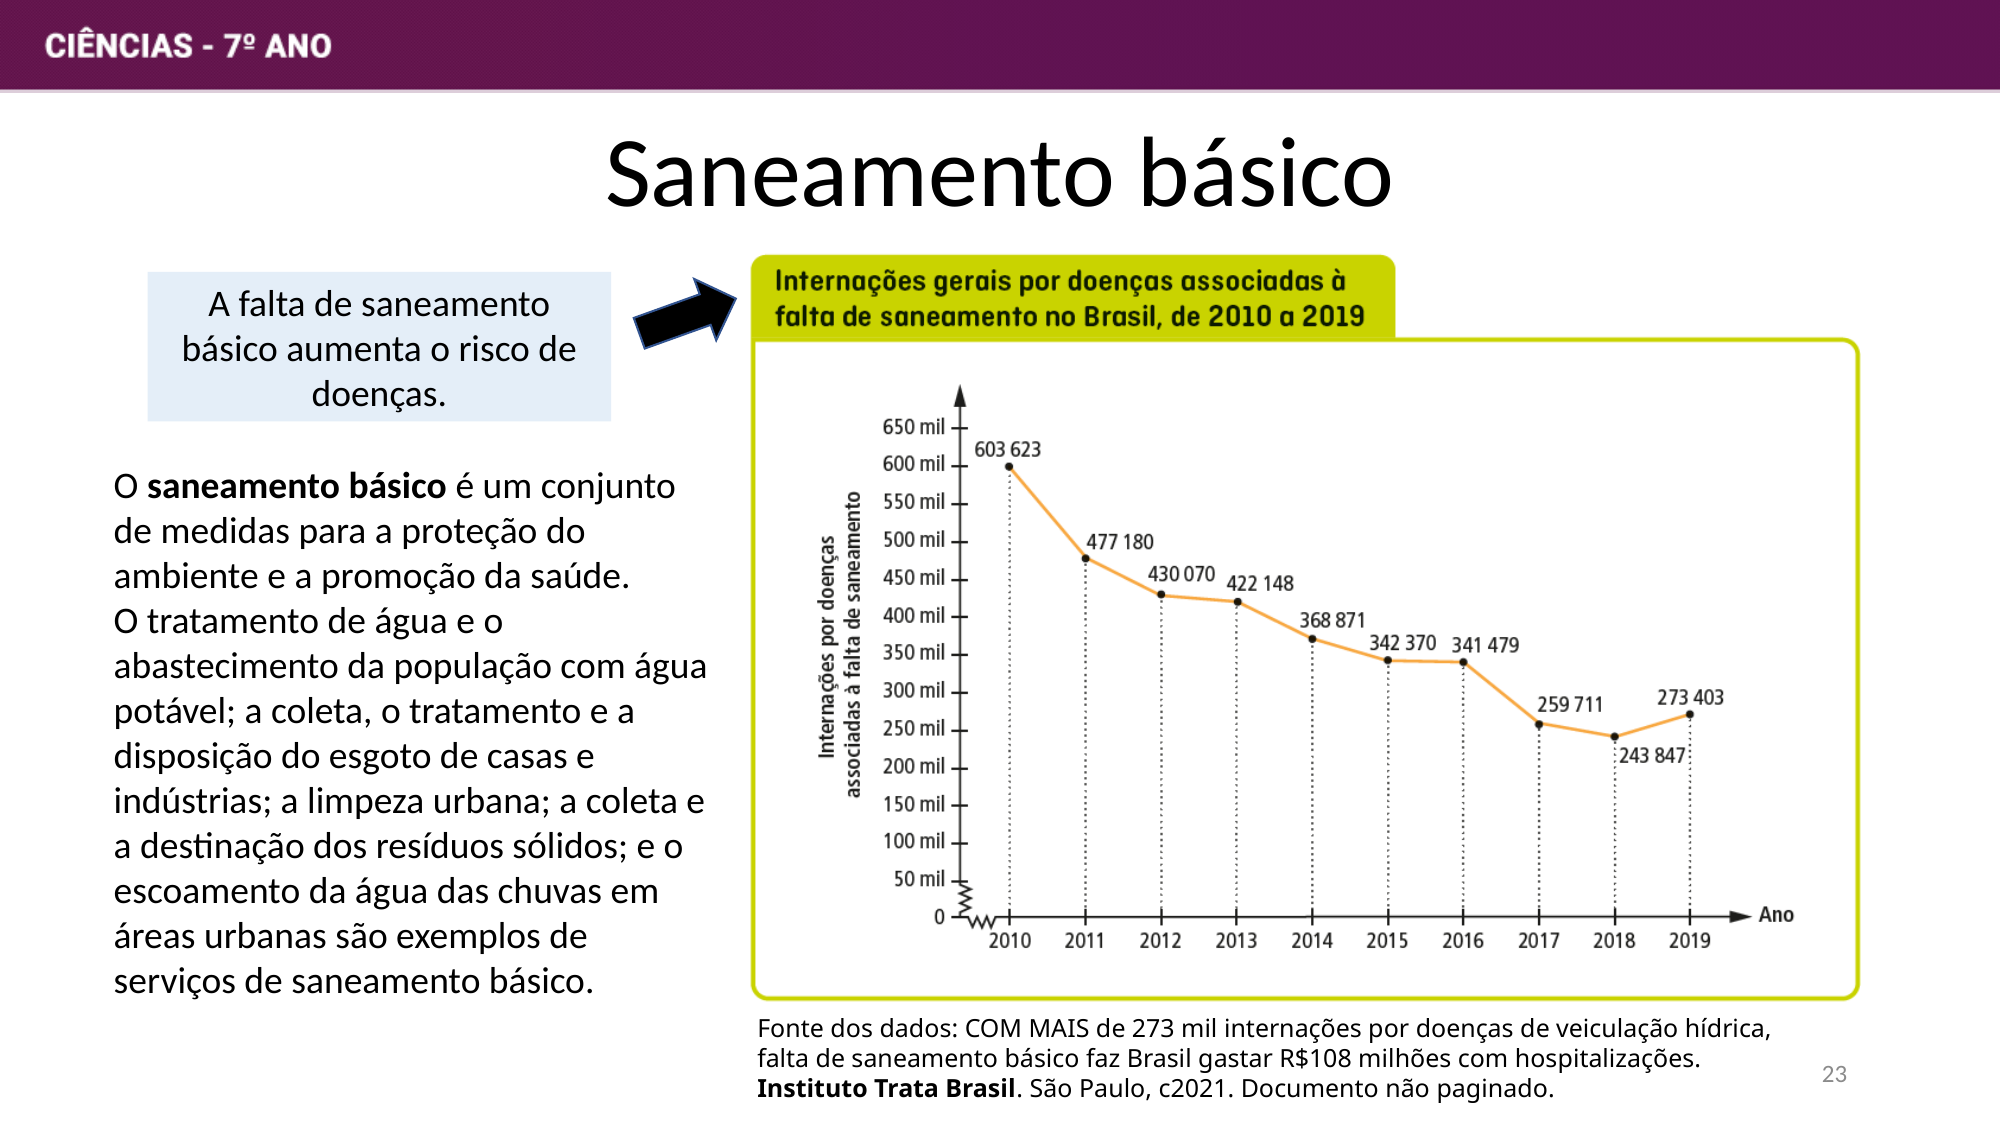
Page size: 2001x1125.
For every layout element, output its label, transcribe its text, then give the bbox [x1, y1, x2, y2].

text_box O saneamento básico é um conjunto de medidas para a proteção do ambiente e a promoção da saúde. O tratamento de água e o abastecimento da população com água potável; a coleta, o tratamento e a disposição do esgoto de casas e indústrias; a limpeza urbana; a coleta e a destinação dos resíduos sólidos; e o escoamento da água das chuvas em áreas urbanas são exemplos de serviços de saneamento básico. [98, 453, 725, 1009]
slide_number 23 [1810, 1042, 1863, 1103]
text_box Fonte dos dados: COM MAIS de 273 mil internações por doenças de veiculação hídrica, falta de saneamento básico faz Brasil gastar R$108 milhões com hospitalizações. Instituto Trata Brasil. São Paulo, c2021. Documento não paginado. [742, 1004, 1810, 1110]
picture [746, 248, 1861, 1005]
picture [0, 0, 2000, 93]
text_box [632, 276, 738, 350]
text_box Saneamento básico [35, 112, 1965, 275]
text_box A falta de saneamento básico aumenta o risco de doenças. [147, 271, 612, 422]
